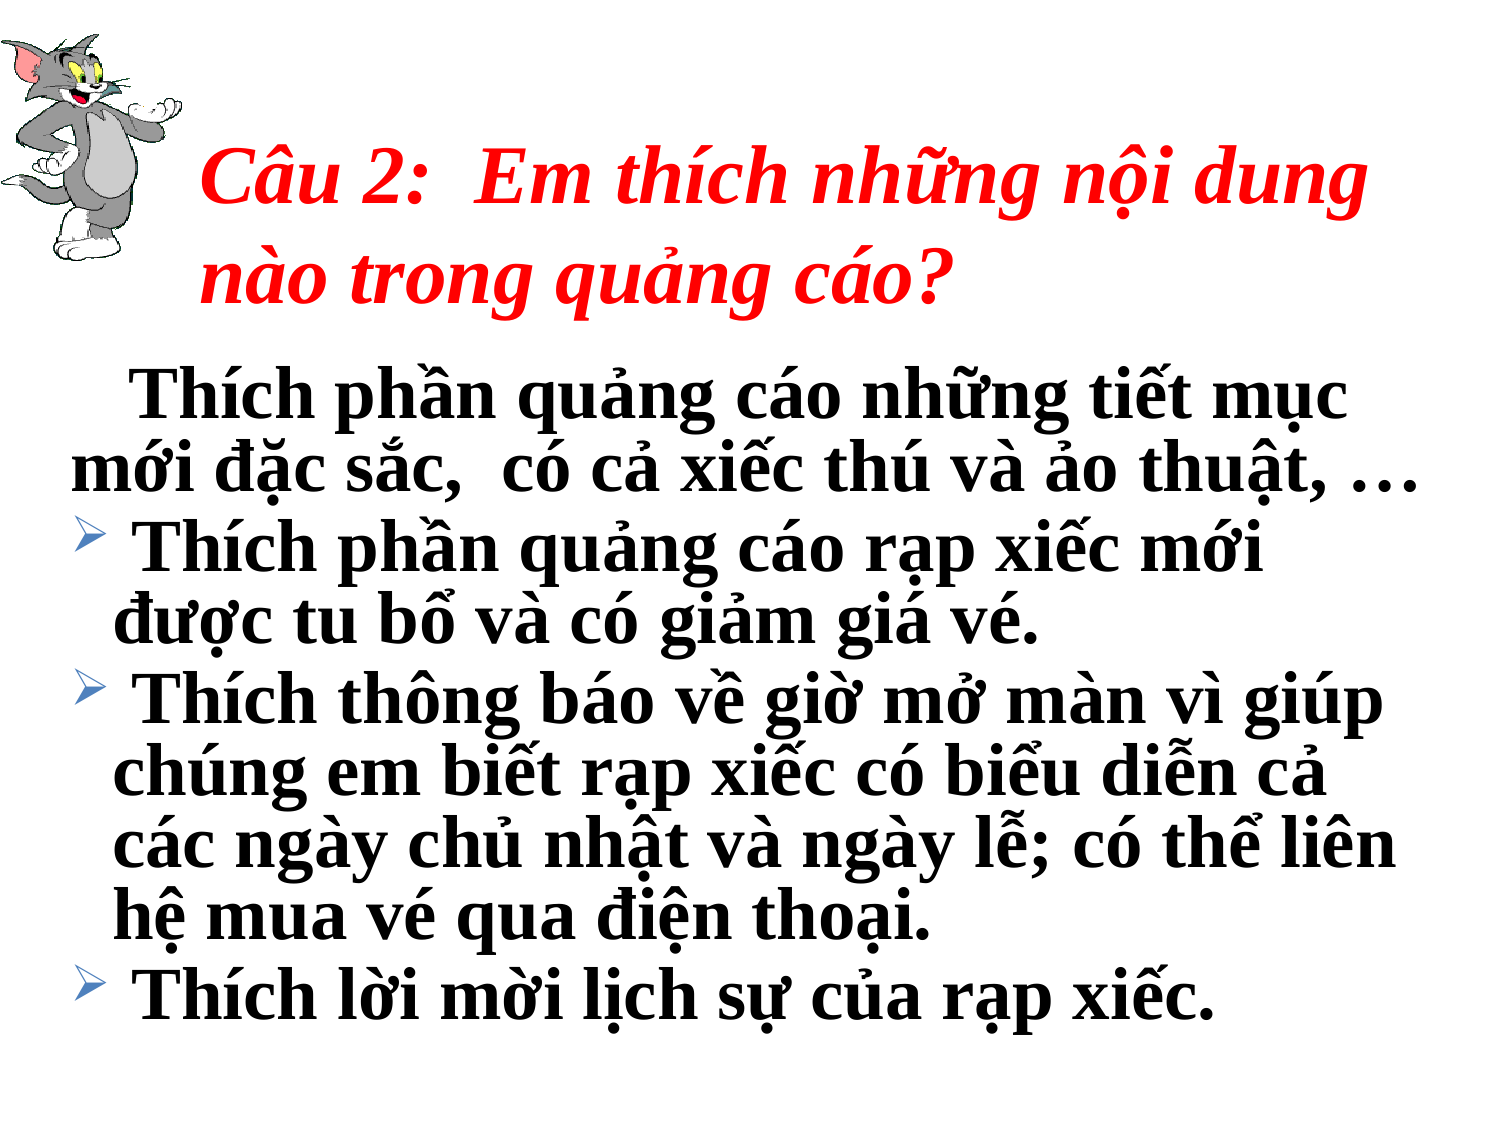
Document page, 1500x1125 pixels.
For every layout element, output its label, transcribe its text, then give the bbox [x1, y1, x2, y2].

text_box Câu 2: Em thích những nội dung nào trong quảng cáo? [184, 112, 1463, 328]
picture [0, 31, 185, 263]
text_box Thích phần quảng cáo những tiết mục mới đặc sắc, có cả xiếc thú và ảo thuật, … Thích phần quảng cáo rạp xiếc mới được tu bổ và có giảm giá vé. Thích thông báo về giờ mở màn vì giúp chúng em biết rạp xiếc có biểu diễn cả các ngày chủ nhật và ngày lễ; có thể liên hệ mua vé qua điện thoại. Thích lời mời lịch sự của rạp xiếc. [37, 353, 1438, 1117]
